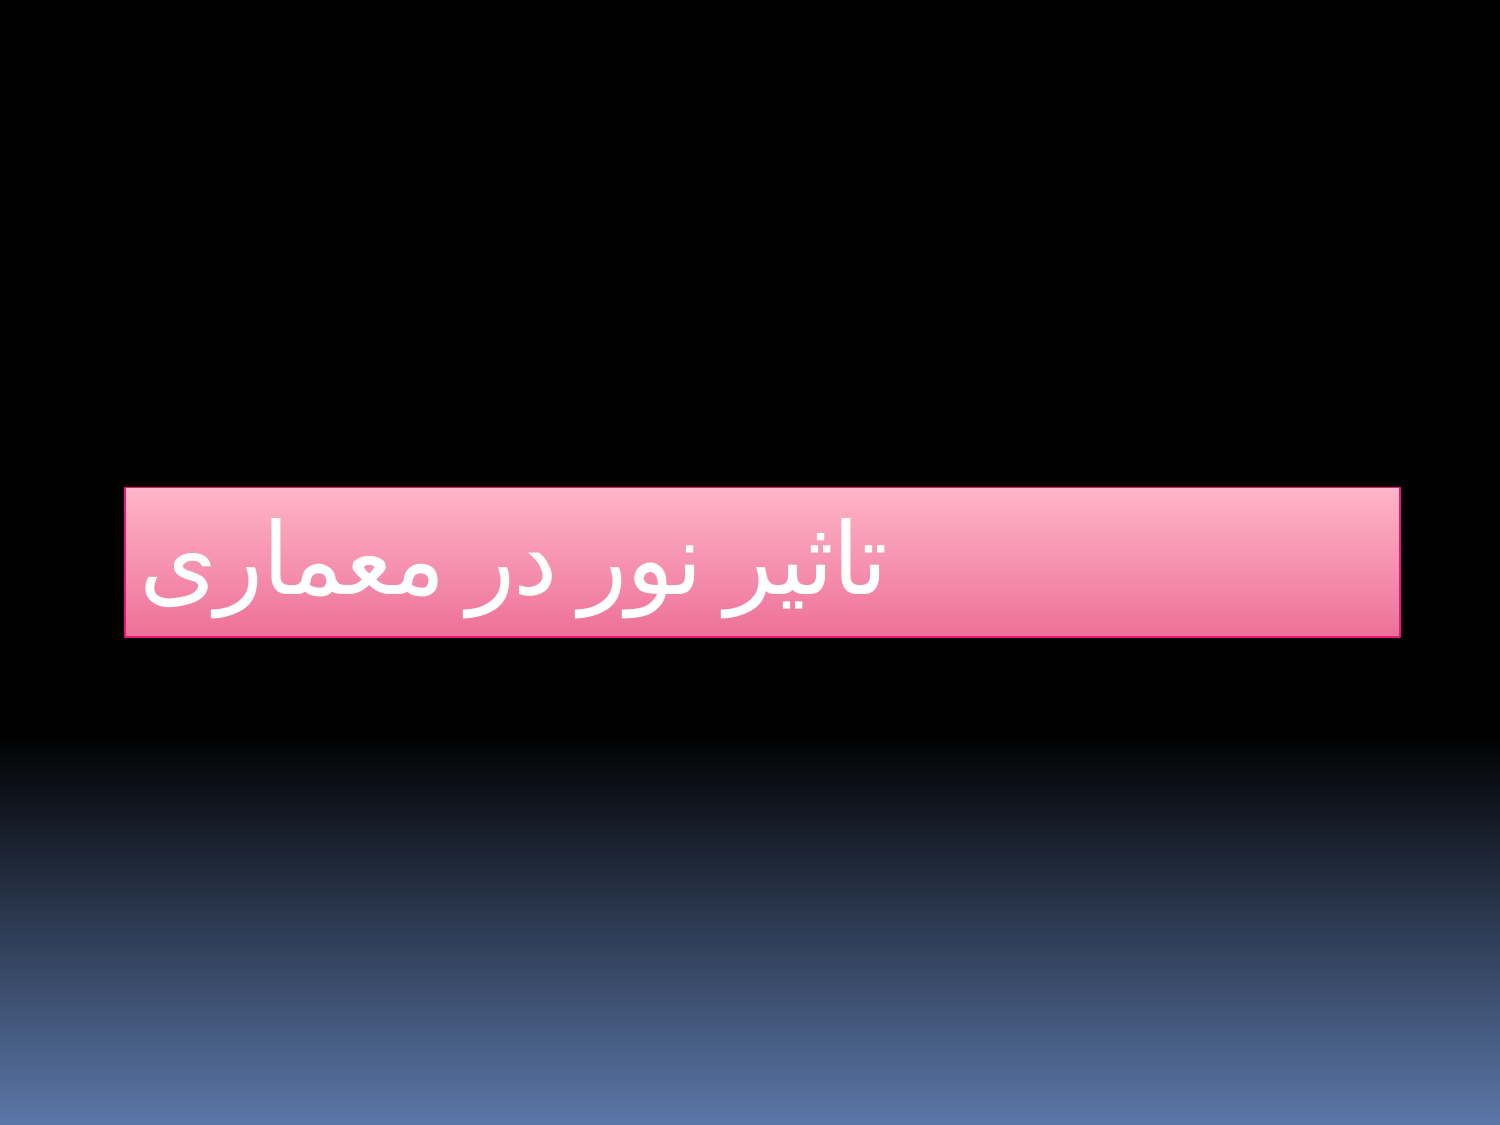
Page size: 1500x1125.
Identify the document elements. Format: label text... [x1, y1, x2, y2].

title تاثیر نور در معماری [124, 487, 1401, 638]
